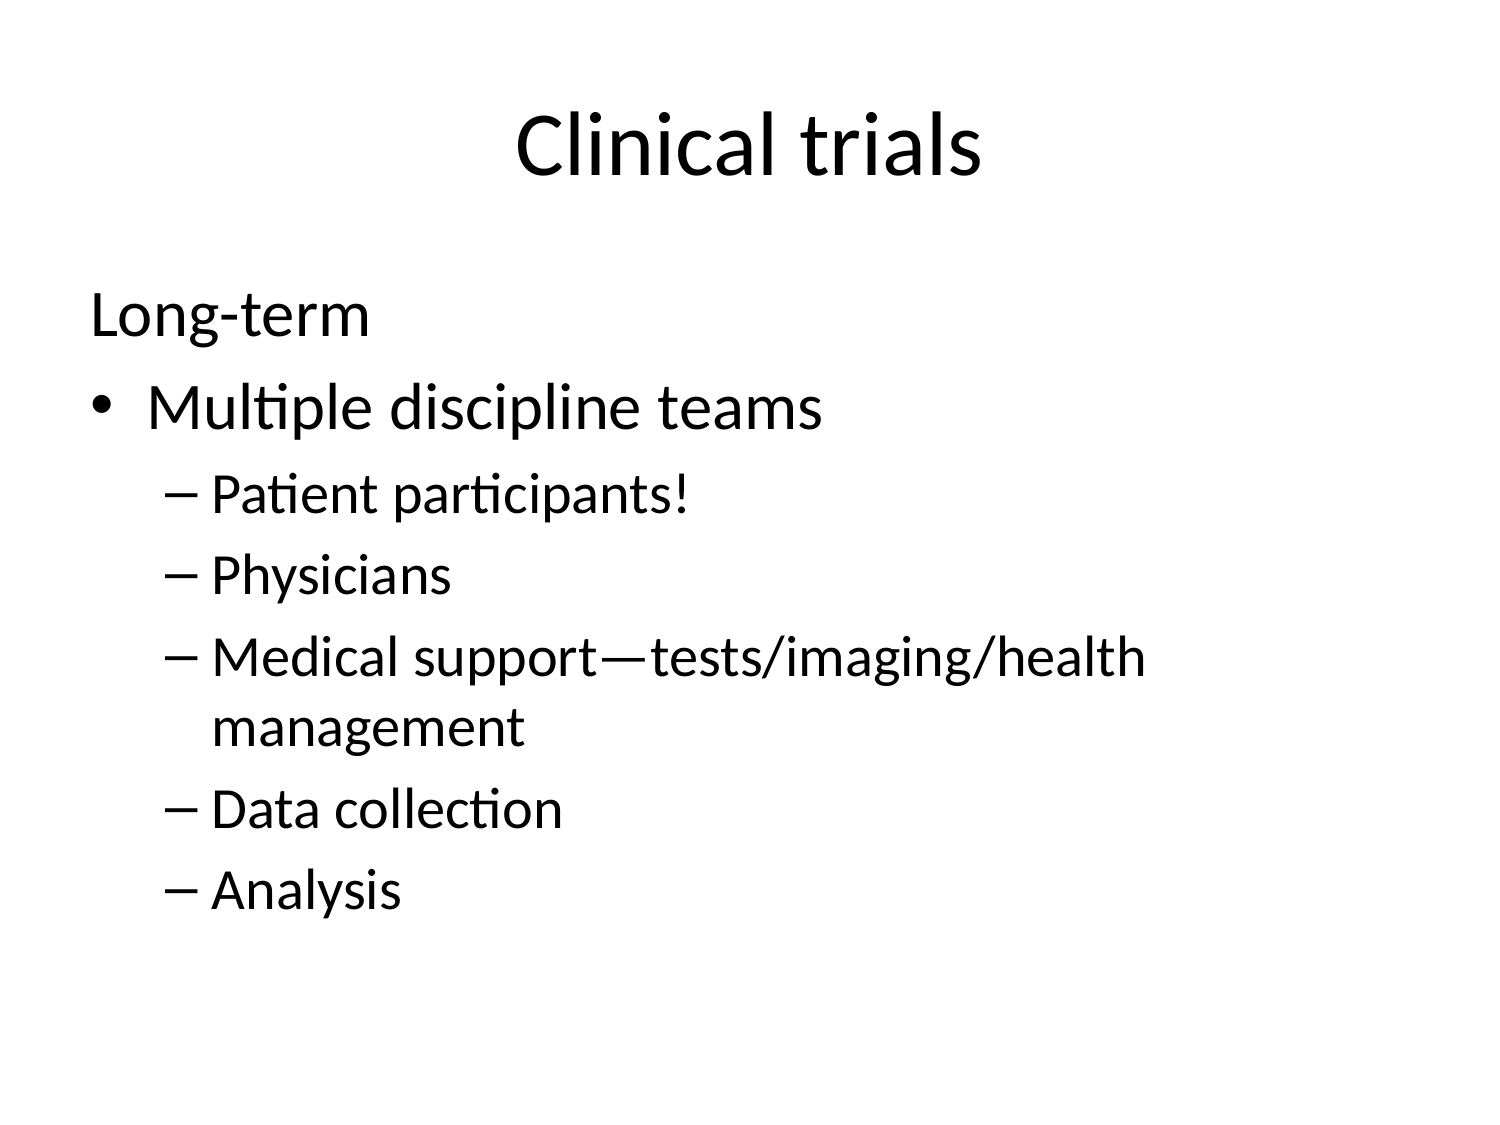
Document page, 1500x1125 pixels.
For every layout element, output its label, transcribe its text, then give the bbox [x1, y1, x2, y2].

title Clinical trials [75, 45, 1425, 233]
list Long-term Multiple discipline teams Patient participants! Physicians Medical support—tests/imaging/health management Data collection Analysis [75, 262, 1425, 1005]
